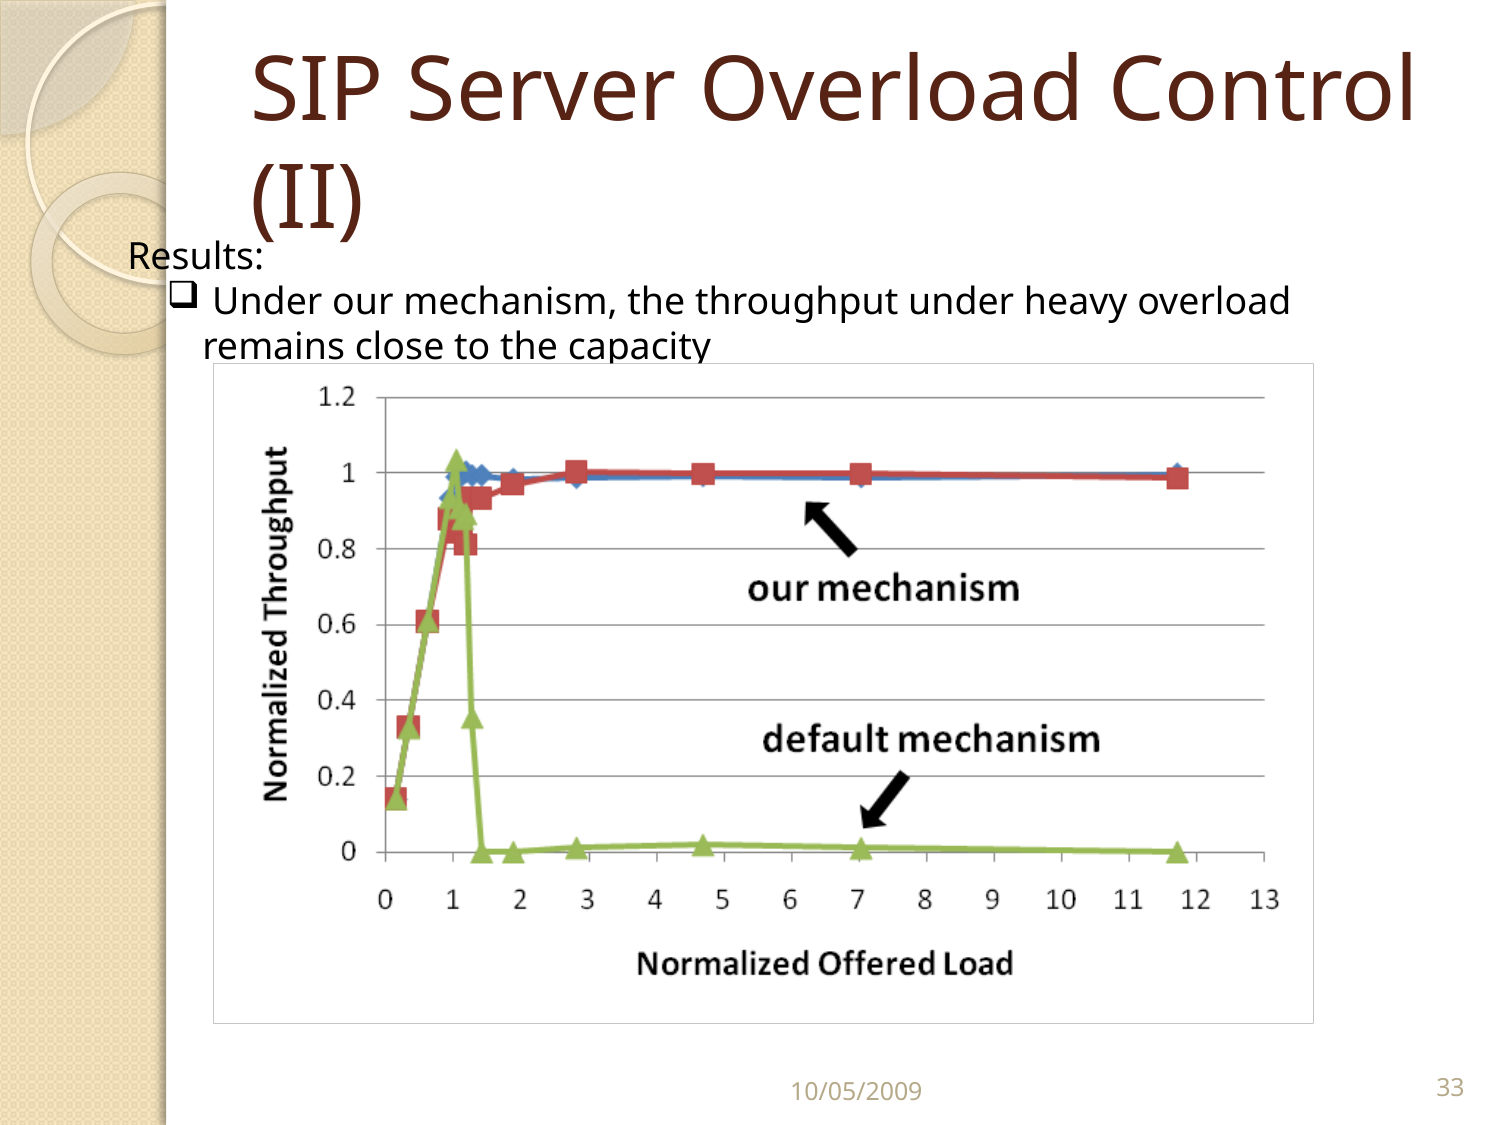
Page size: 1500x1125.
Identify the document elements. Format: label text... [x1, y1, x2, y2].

picture [212, 362, 1315, 1026]
text_box Results: Under our mechanism, the throughput under heavy overload remains close to the capacity [112, 224, 1363, 375]
title SIP Server Overload Control (II) [235, 45, 1466, 233]
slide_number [587, 1035, 938, 1113]
slide_number 33 [1413, 1034, 1488, 1113]
